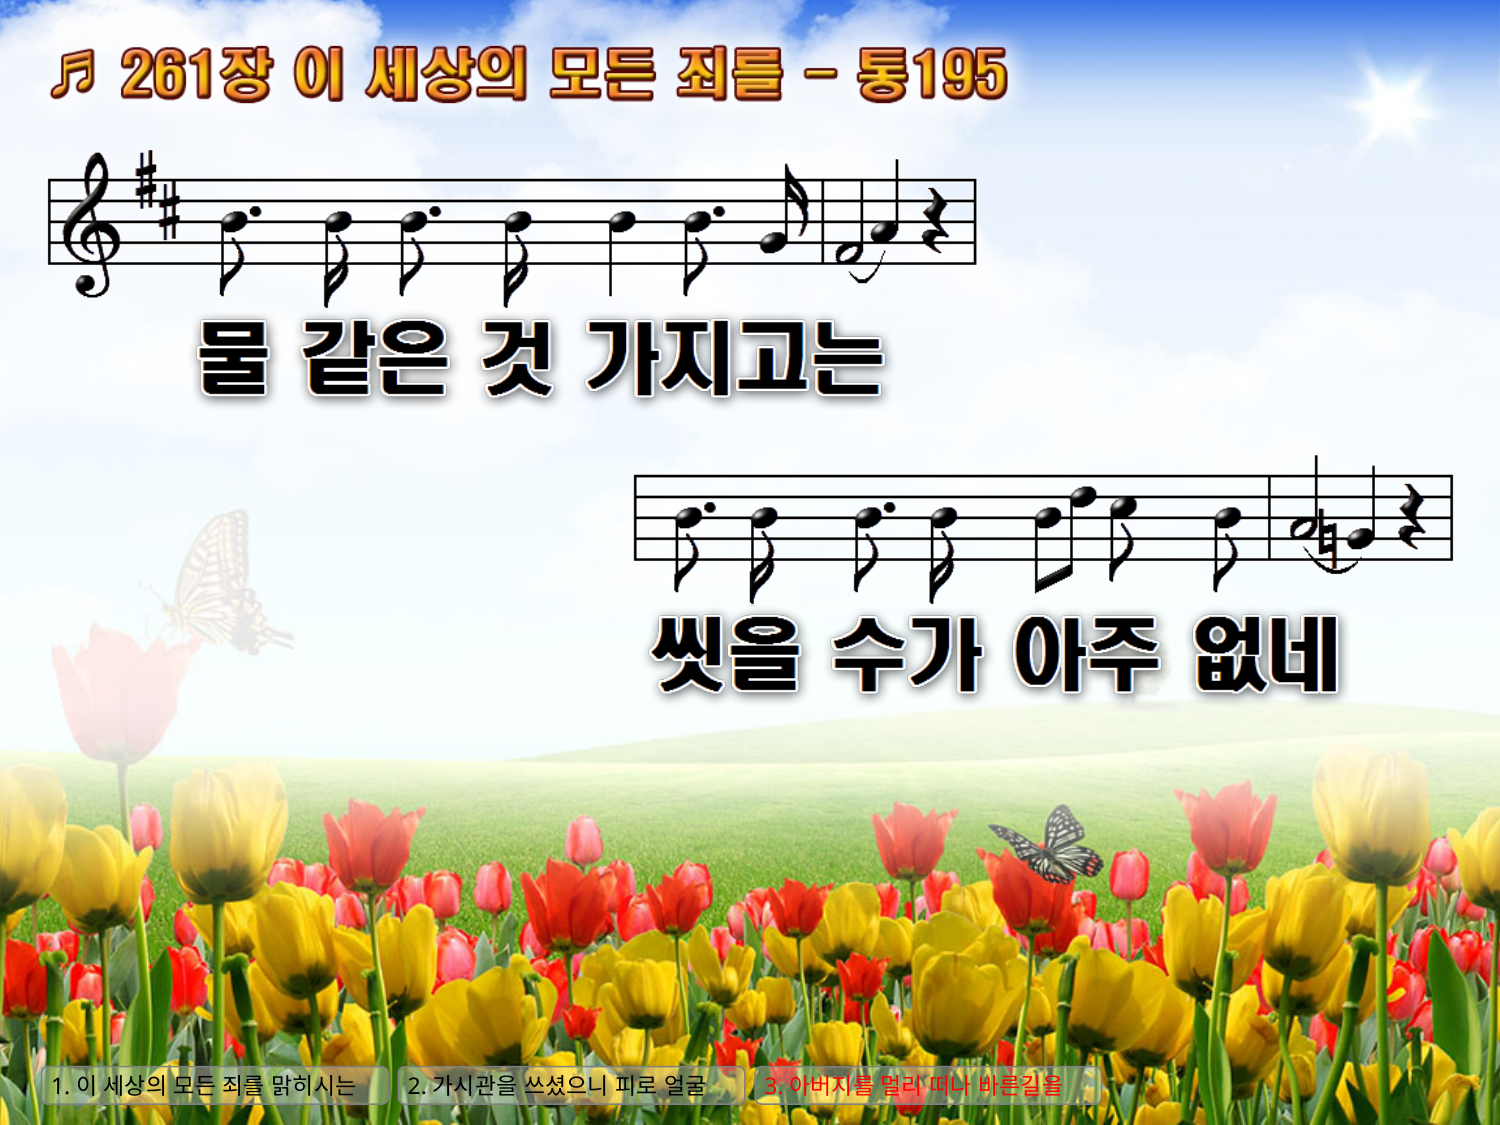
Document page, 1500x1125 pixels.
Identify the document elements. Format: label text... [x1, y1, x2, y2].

text_box 2.가시관을 쓰셨으니 피로 얼굴 [398, 1066, 745, 1105]
text_box 3.아버지를 멀리 떠나 바른길을 [755, 1066, 1102, 1105]
text_box 1.이 세상의 모든 죄를 맑히시는 [41, 1066, 389, 1105]
picture [0, 0, 1500, 1125]
